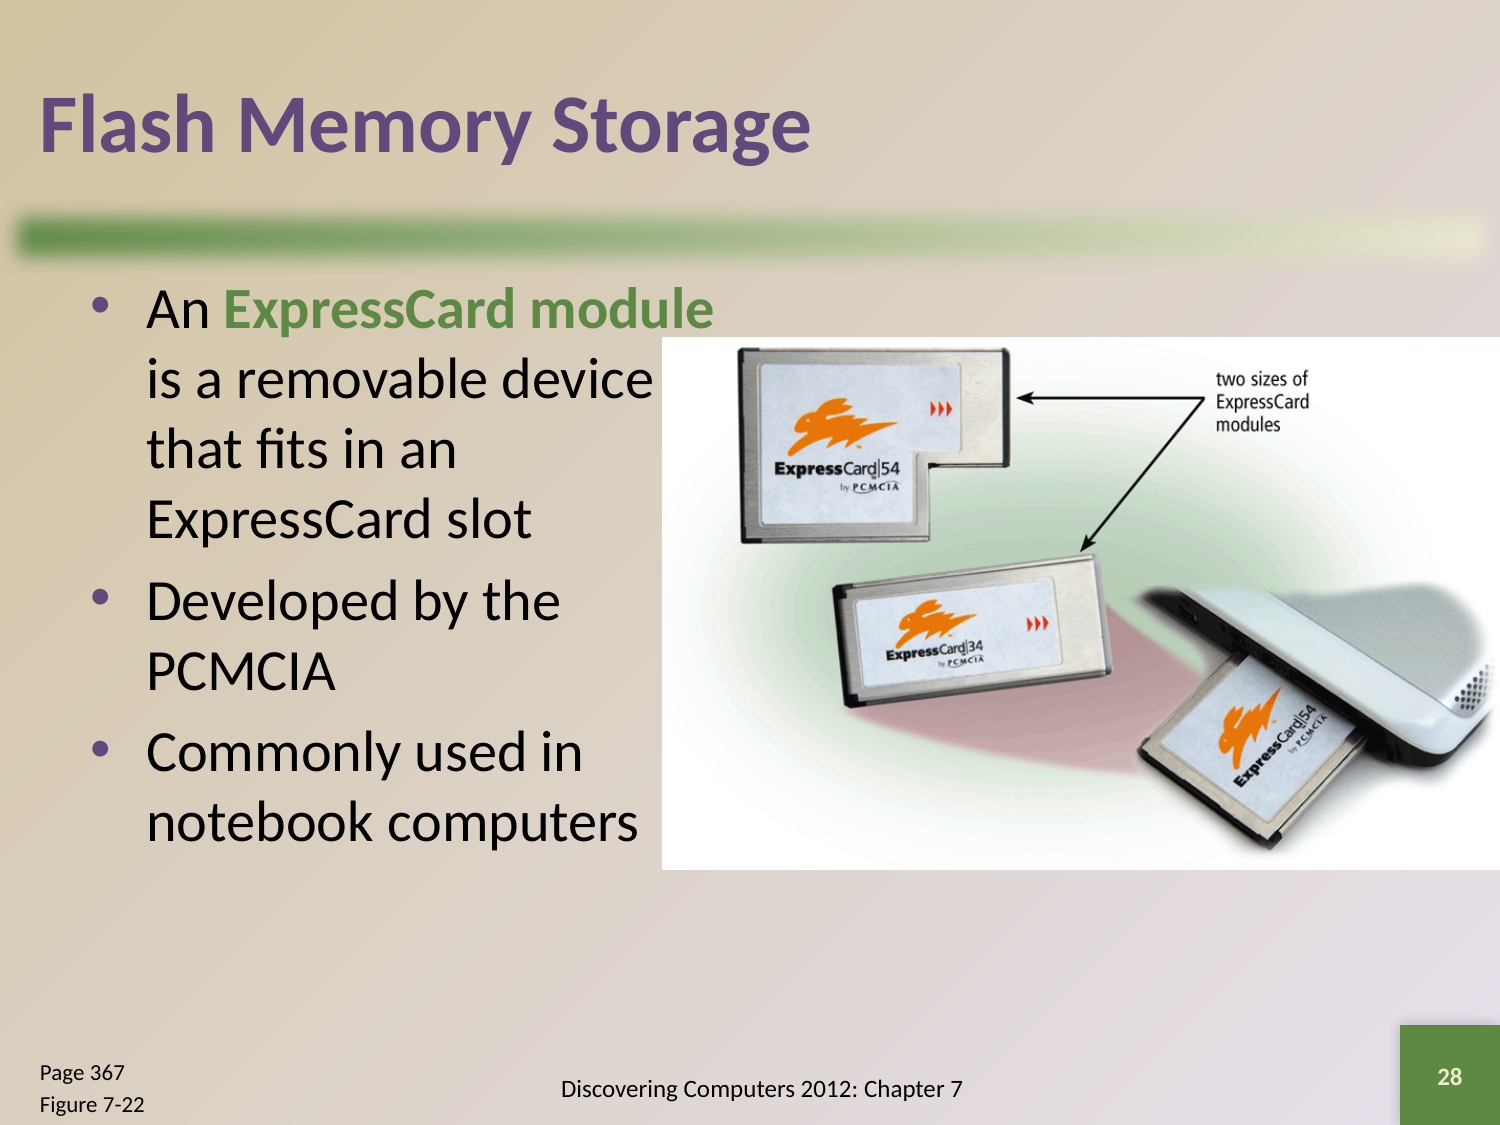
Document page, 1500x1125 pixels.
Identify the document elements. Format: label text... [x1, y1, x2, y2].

title Flash Memory Storage [24, 24, 1475, 213]
list An ExpressCard module is a removable device that fits in an ExpressCard slot Developed by the PCMCIA Commonly used in notebook computers [75, 262, 738, 1005]
footer Discovering Computers 2012: Chapter 7 [450, 1050, 1075, 1125]
list Page 367 Figure 7-22 [24, 1050, 300, 1125]
slide_number 28 [1400, 1025, 1500, 1125]
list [662, 337, 1500, 870]
